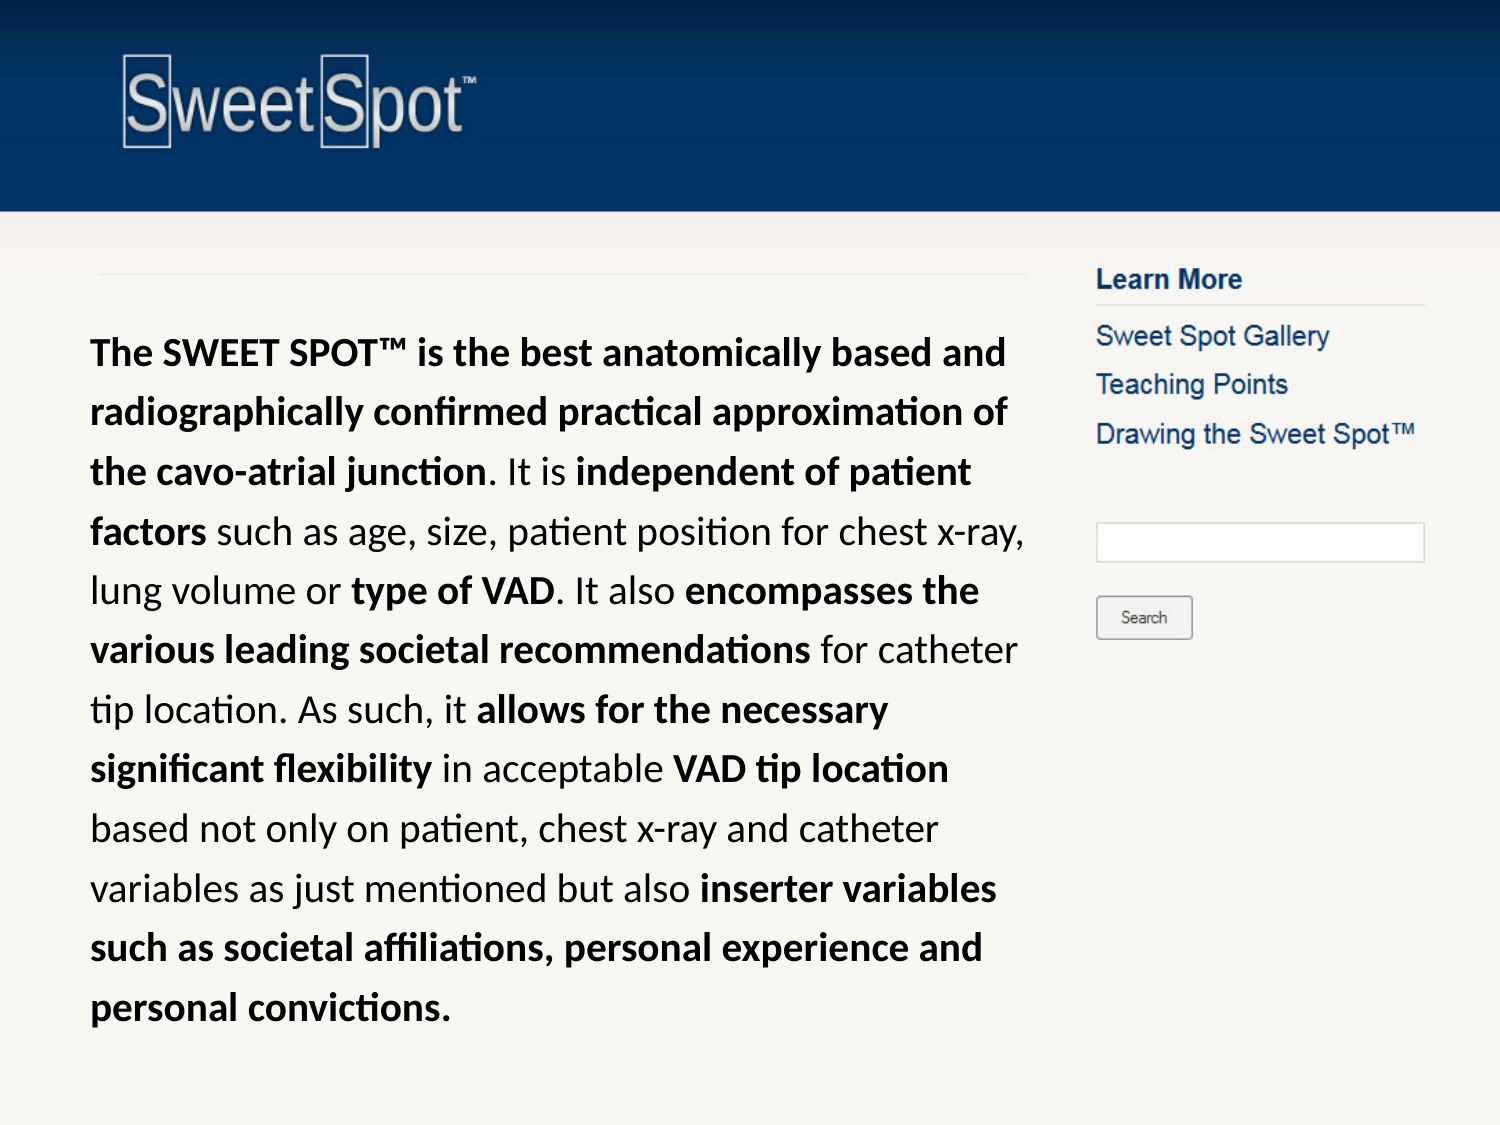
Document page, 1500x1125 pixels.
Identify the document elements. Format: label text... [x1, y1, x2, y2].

list The SWEET SPOT™ is the best anatomically based and radiographically confirmed practical approximation of the cavo-atrial junction. It is independent of patient factors such as age, size, patient position for chest x-ray, lung volume or type of VAD. It also encompasses the various leading societal recommendations for catheter tip location. As such, it allows for the necessary significant flexibility in acceptable VAD tip location based not only on patient, chest x-ray and catheter variables as just mentioned but also inserter variables such as societal affiliations, personal experience and personal convictions. [75, 307, 1063, 1050]
picture [0, 0, 1500, 1125]
